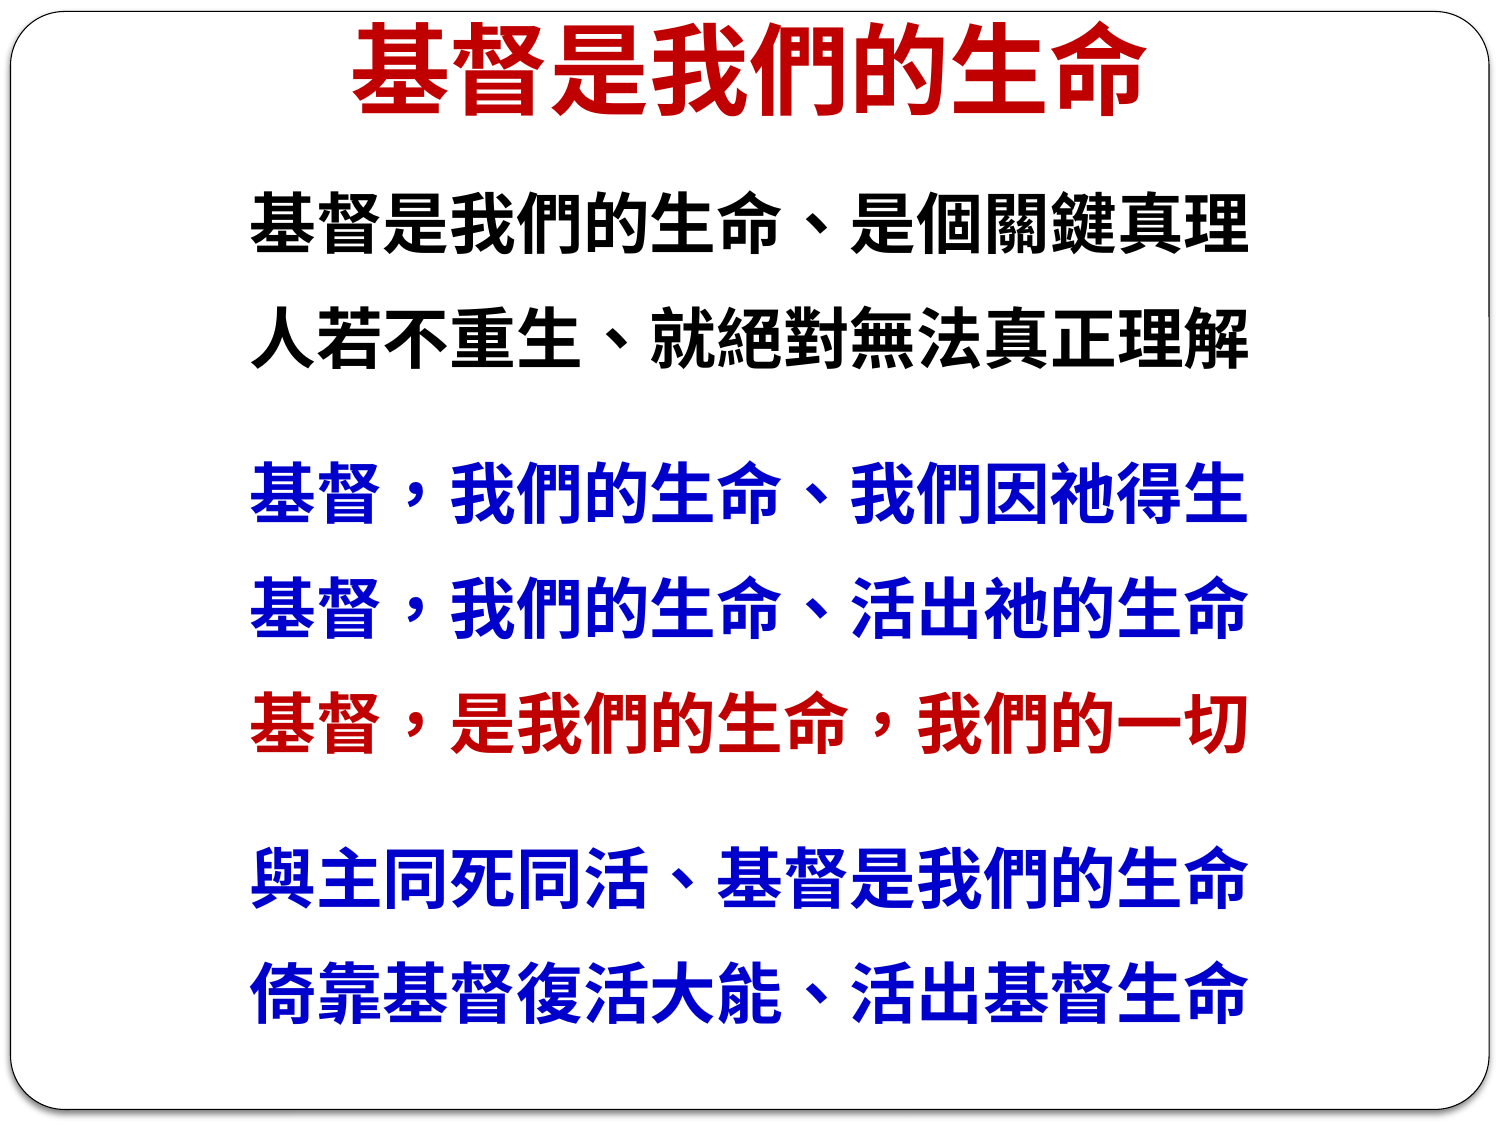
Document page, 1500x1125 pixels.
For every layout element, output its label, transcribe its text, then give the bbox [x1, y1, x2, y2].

text_box 基督是我們的生命 [0, 0, 1500, 135]
text_box 基督是我們的生命、是個關鍵真理 人若不重生、就絕對無法真正理解 基督，我們的生命、我們因祂得生 基督，我們的生命、活出祂的生命 基督，是我們的生命，我們的一切 與主同死同活、基督是我們的生命 倚靠基督復活大能、活出基督生命 [0, 174, 1500, 1119]
